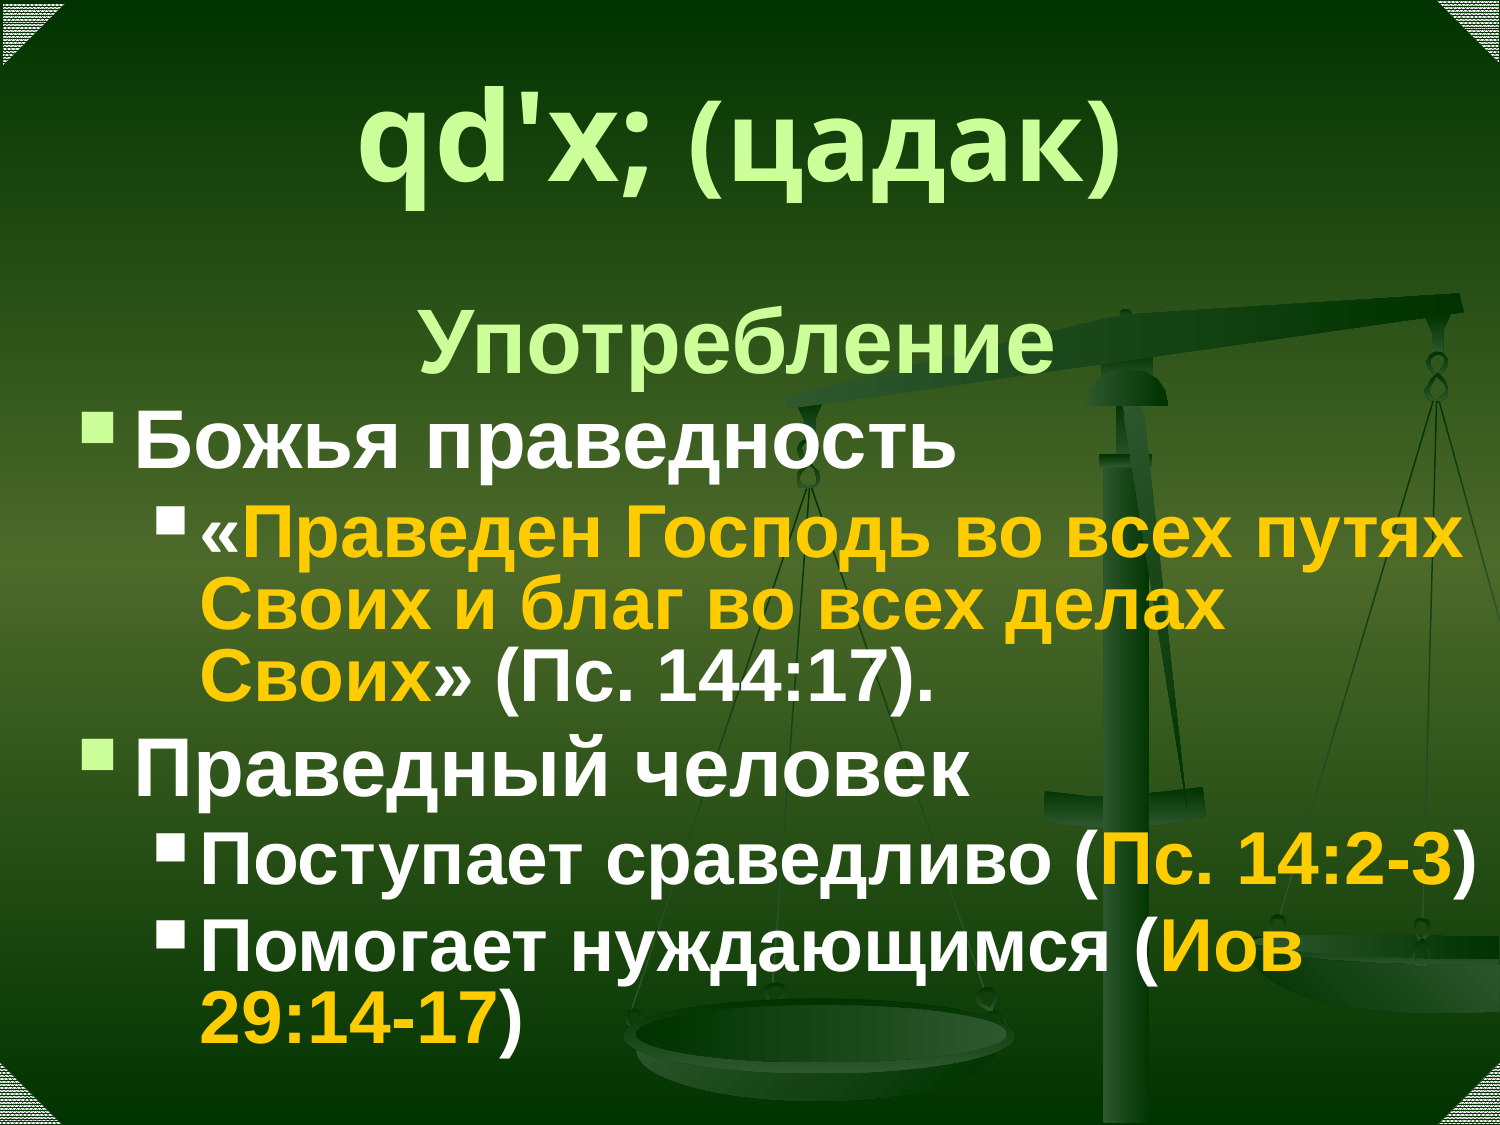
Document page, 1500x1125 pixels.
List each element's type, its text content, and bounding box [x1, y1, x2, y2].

list Божья праведность «Праведен Господь во всех путях Своих и благ во всех делах Своих» (Пс. 144:17). Праведный человек Поступает сраведливо (Пс. 14:2-3) Помогает нуждающимся (Иов 29:14-17) [62, 397, 1500, 823]
text_box [2, 2, 66, 66]
text_box [1436, 0, 1499, 63]
text_box [1437, 1062, 1500, 1125]
text_box Употребление [287, 274, 1188, 400]
title qd'x; (цадак) [24, 37, 1450, 225]
text_box [0, 1062, 63, 1125]
